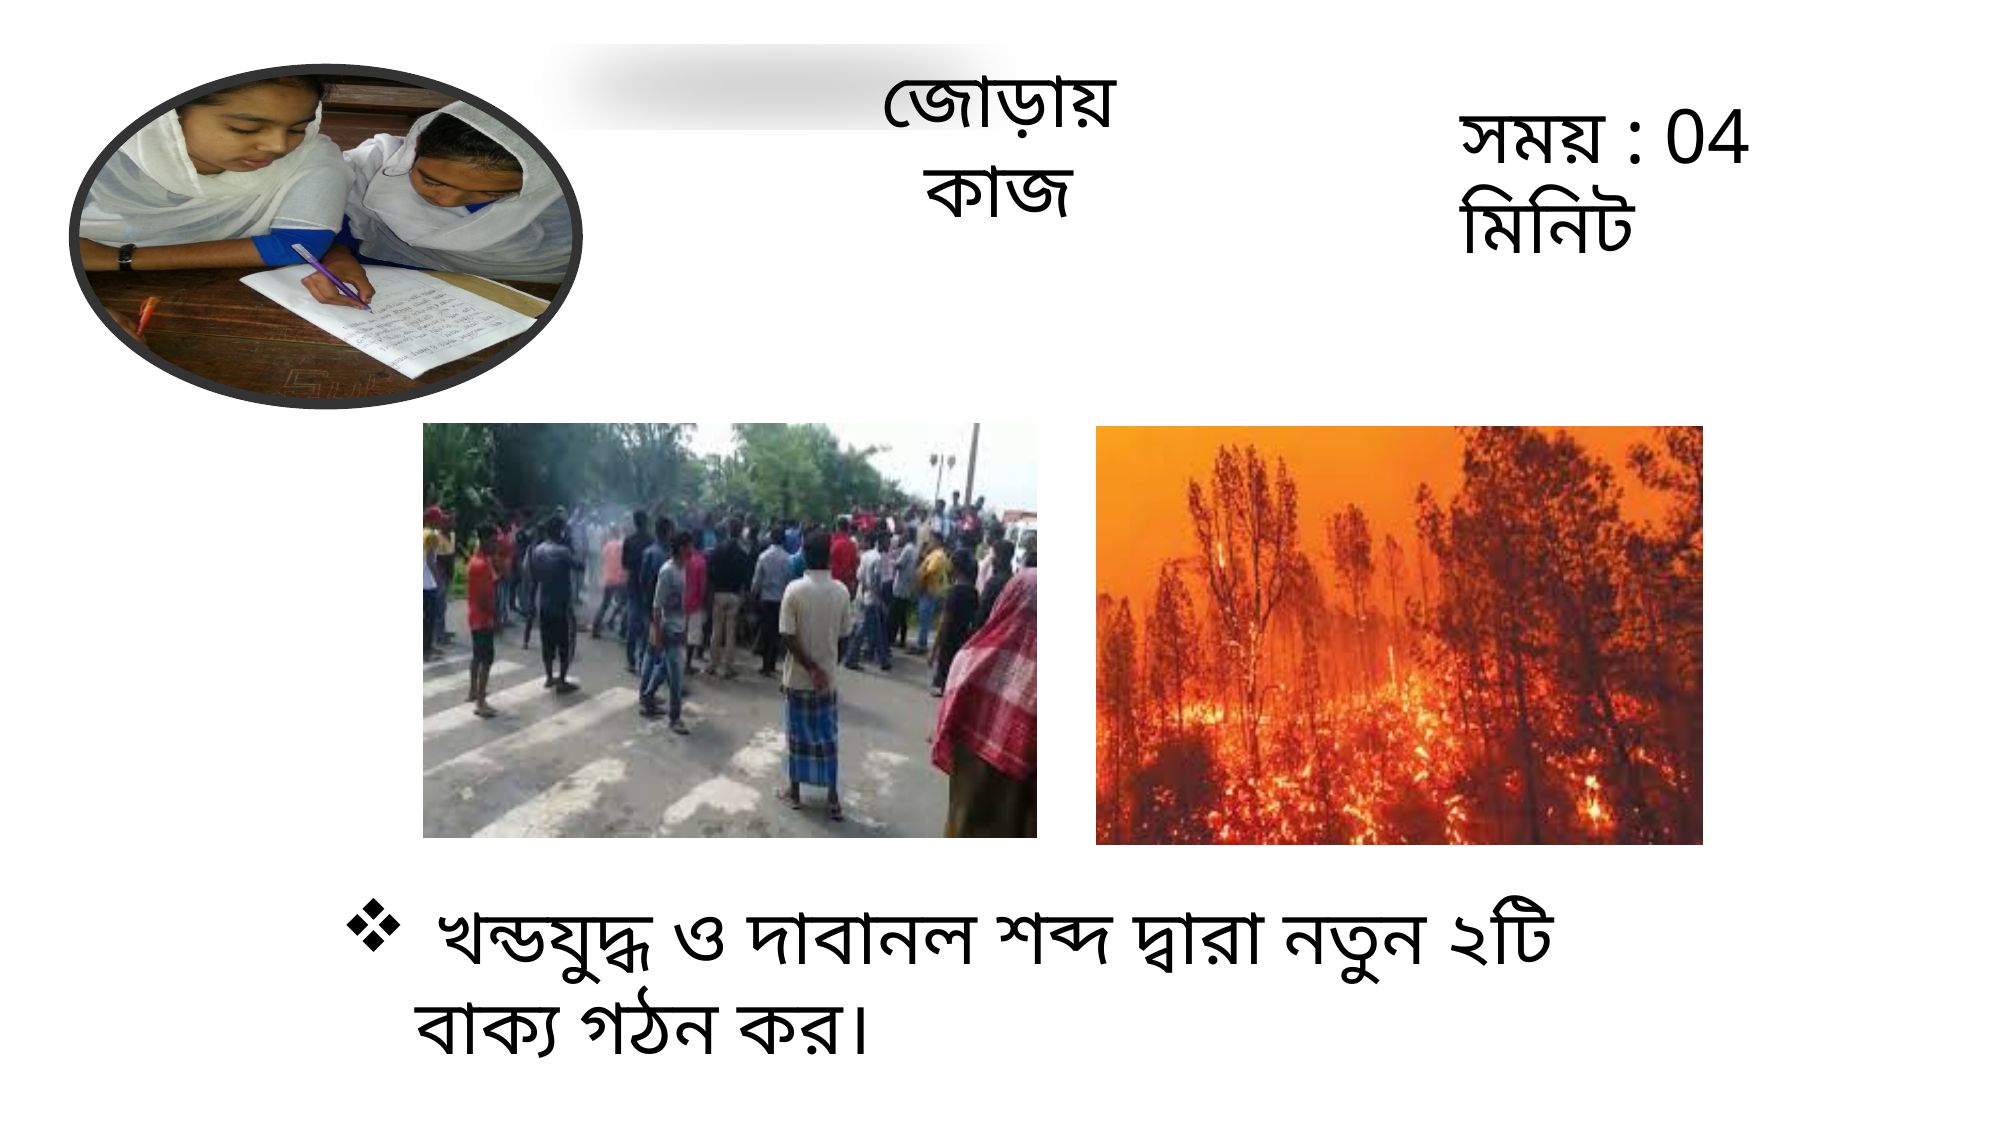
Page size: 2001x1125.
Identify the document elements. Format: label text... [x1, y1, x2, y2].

picture [1096, 426, 1703, 845]
text_box সময় : 04 মিনিট [1445, 81, 1890, 277]
text_box খন্ডযুদ্ধ ও দাবানল শব্দ দ্বারা নতুন ২টি বাক্য গঠন কর। [325, 882, 1668, 1077]
text_box জোড়ায় কাজ [825, 44, 1173, 240]
picture [80, 0, 1037, 838]
